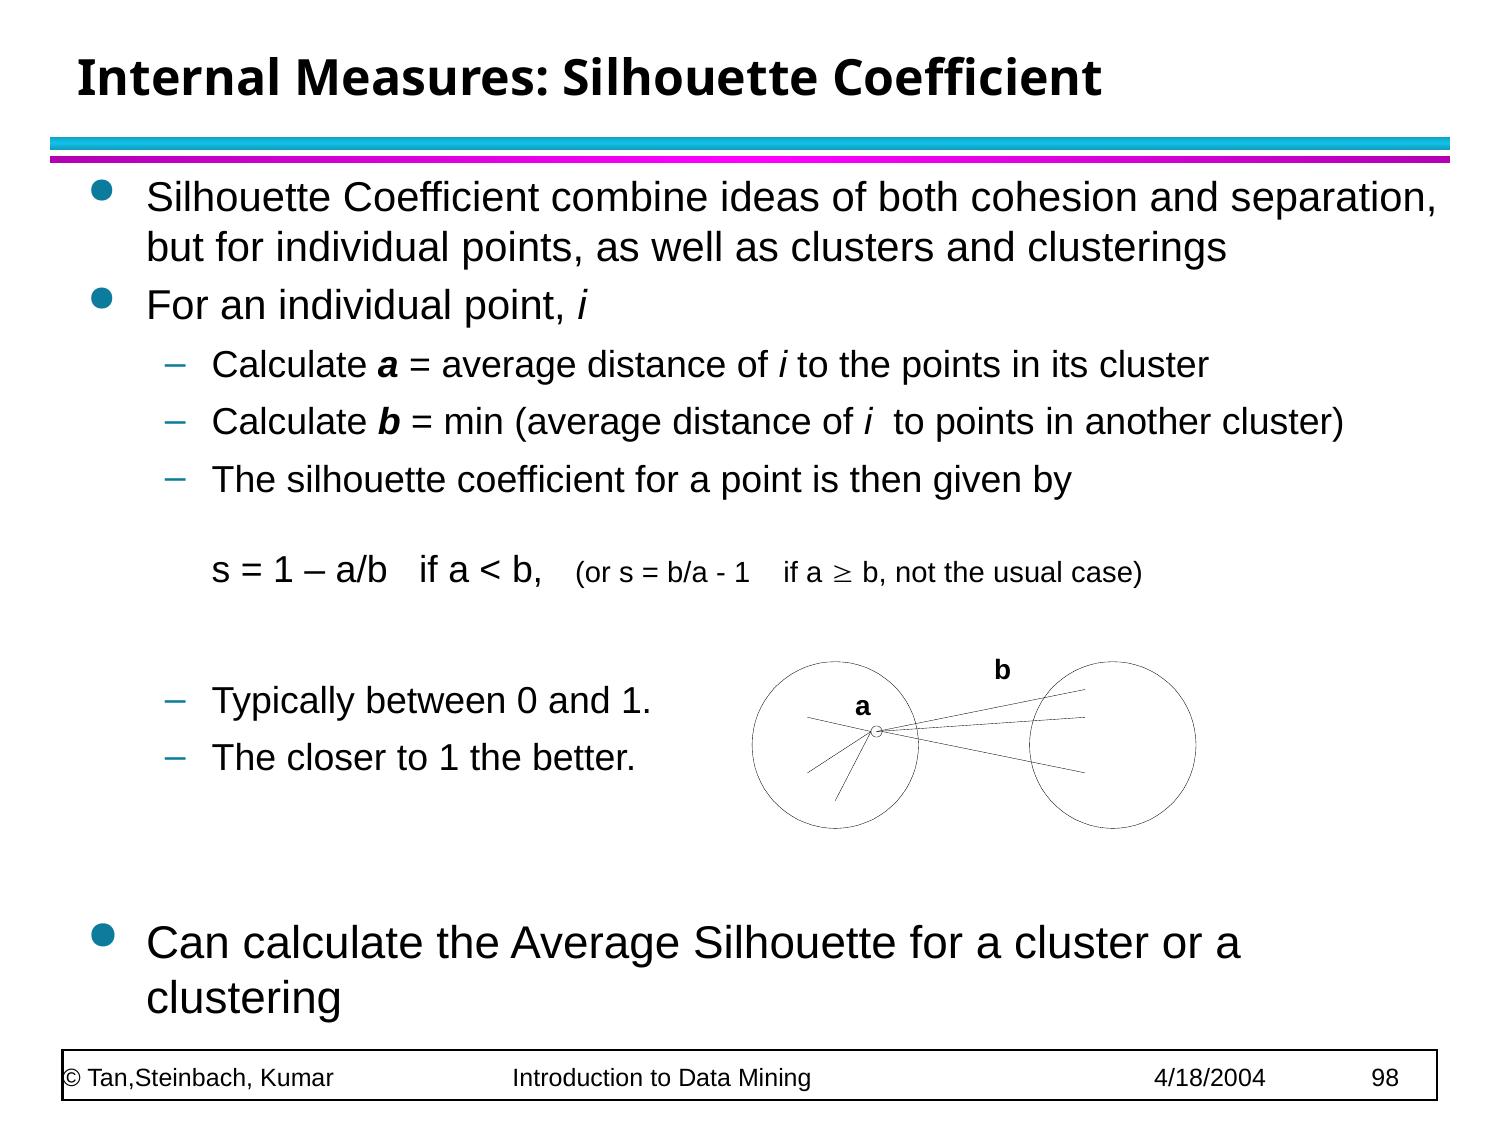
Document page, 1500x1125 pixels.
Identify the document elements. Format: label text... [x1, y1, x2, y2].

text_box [749, 649, 1199, 831]
list Silhouette Coefficient combine ideas of both cohesion and separation, but for individual points, as well as clusters and clusterings For an individual point, i Calculate a = average distance of i to the points in its cluster Calculate b = min (average distance of i to points in another cluster) The silhouette coefficient for a point is then given by s = 1 – a/b if a < b, (or s = b/a - 1 if a  b, not the usual case) Typically between 0 and 1. The closer to 1 the better. Can calculate the Average Silhouette for a cluster or a clustering [75, 162, 1463, 1038]
title Internal Measures: Silhouette Coefficient [62, 24, 1421, 113]
